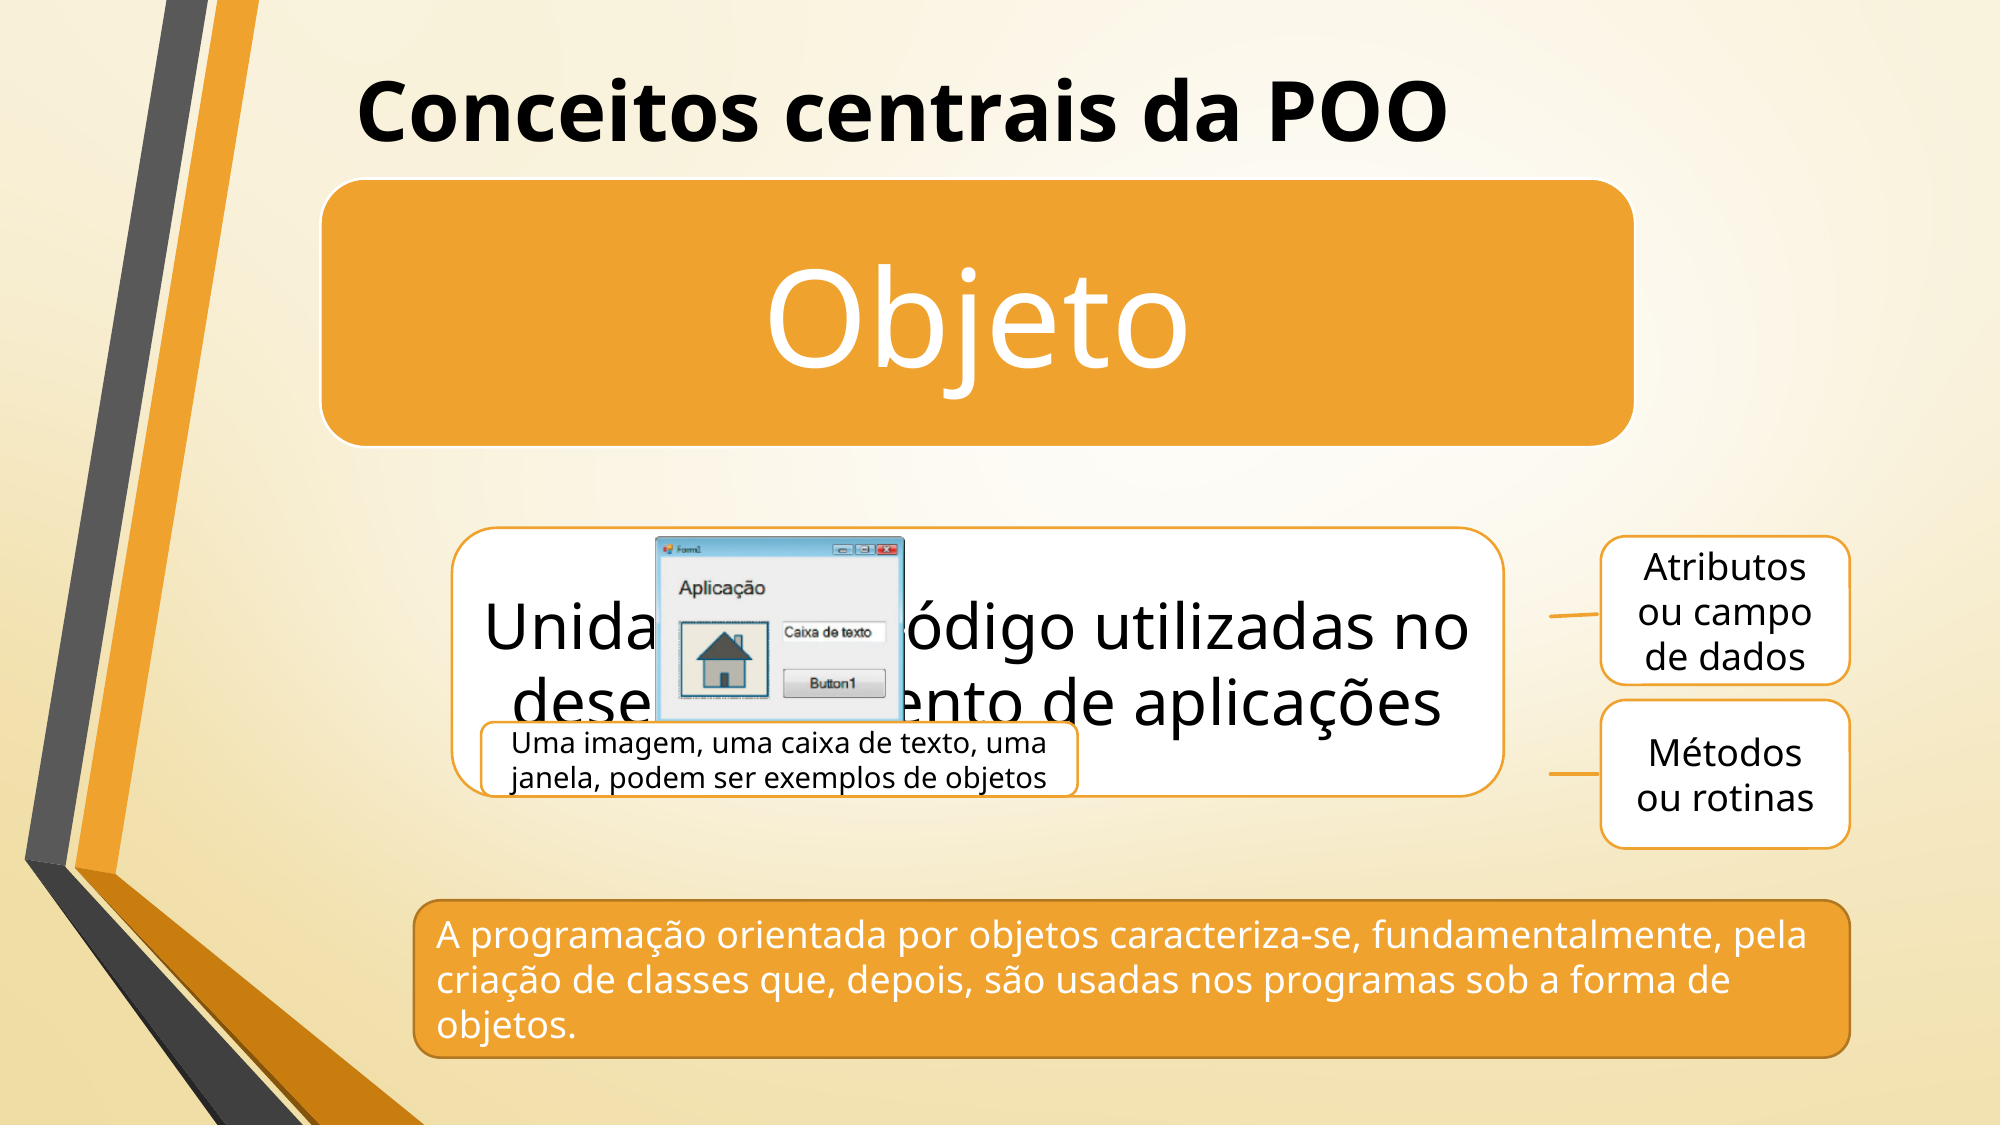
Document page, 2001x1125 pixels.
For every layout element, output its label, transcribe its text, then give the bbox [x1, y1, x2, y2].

text_box Atributos ou campo de dados [1800, 534, 1852, 687]
text_box Métodos ou rotinas [1599, 698, 1852, 850]
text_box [1550, 613, 1598, 617]
text_box A programação orientada por objetos caracteriza-se, fundamentalmente, pela criação de classes que, depois, são usadas nos programas sob a forma de objetos. [412, 898, 1852, 1059]
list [155, 178, 1800, 797]
picture [654, 534, 905, 726]
title Conceitos centrais da POO [81, 0, 1726, 252]
